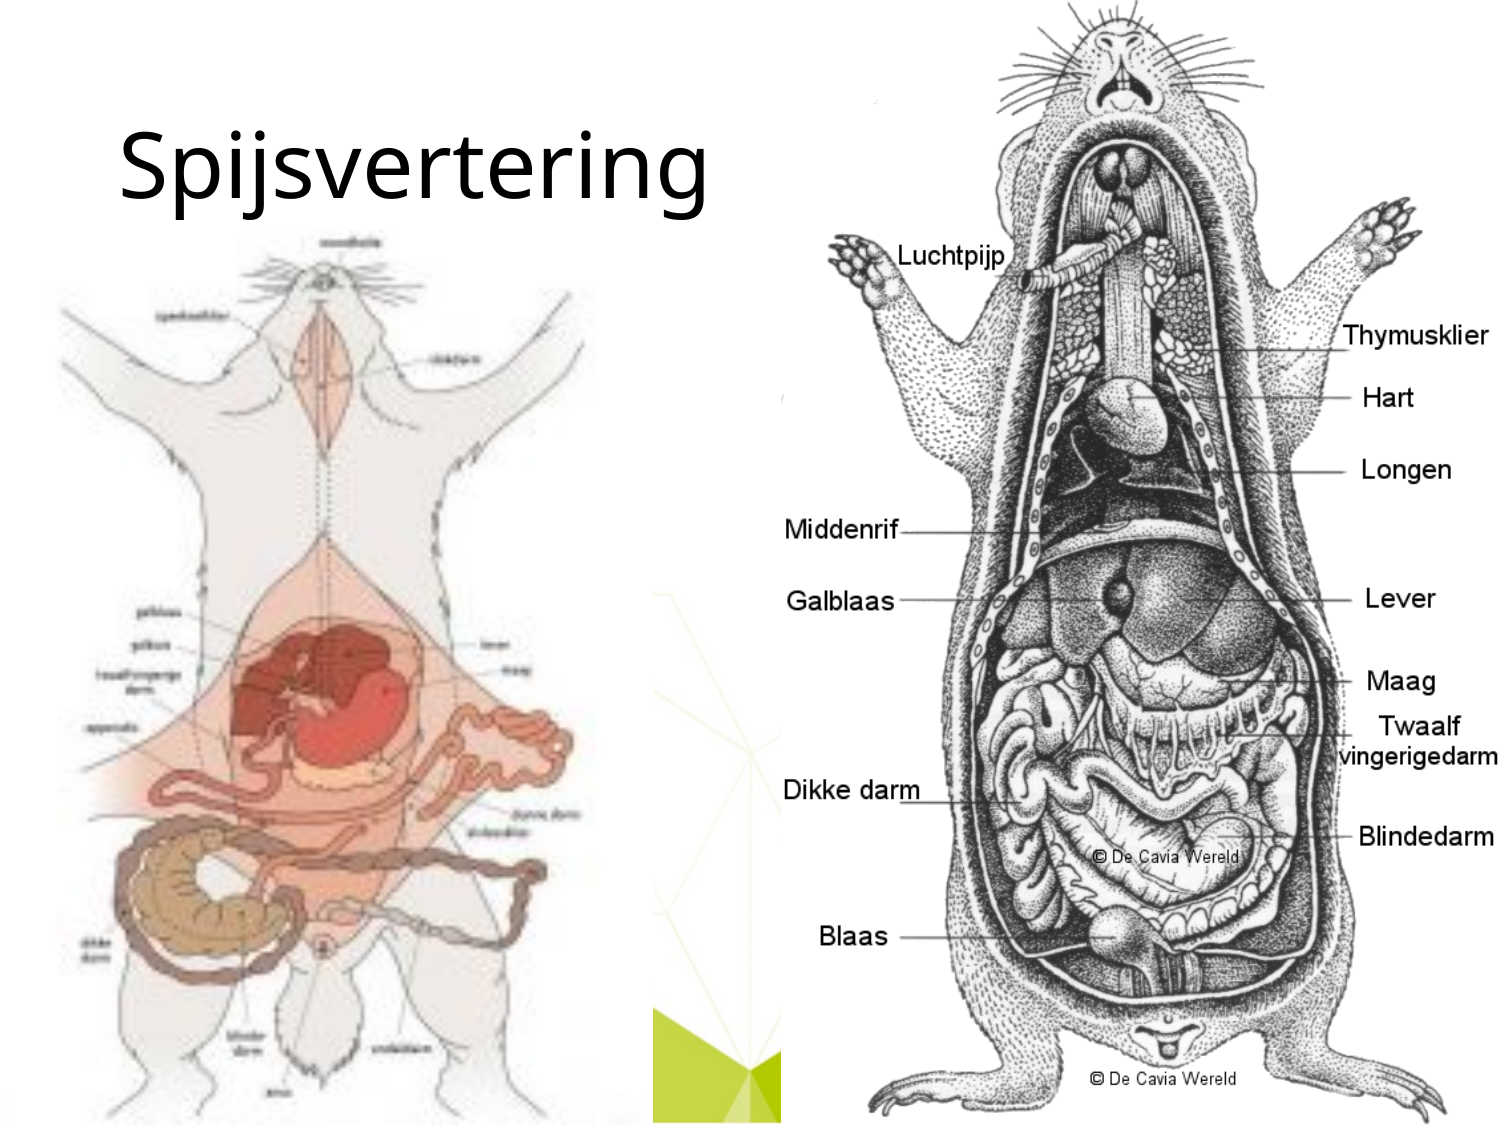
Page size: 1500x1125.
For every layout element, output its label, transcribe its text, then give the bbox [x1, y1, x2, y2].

title Spijsvertering [103, 59, 781, 278]
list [0, 230, 653, 1125]
picture [0, 0, 1500, 1125]
